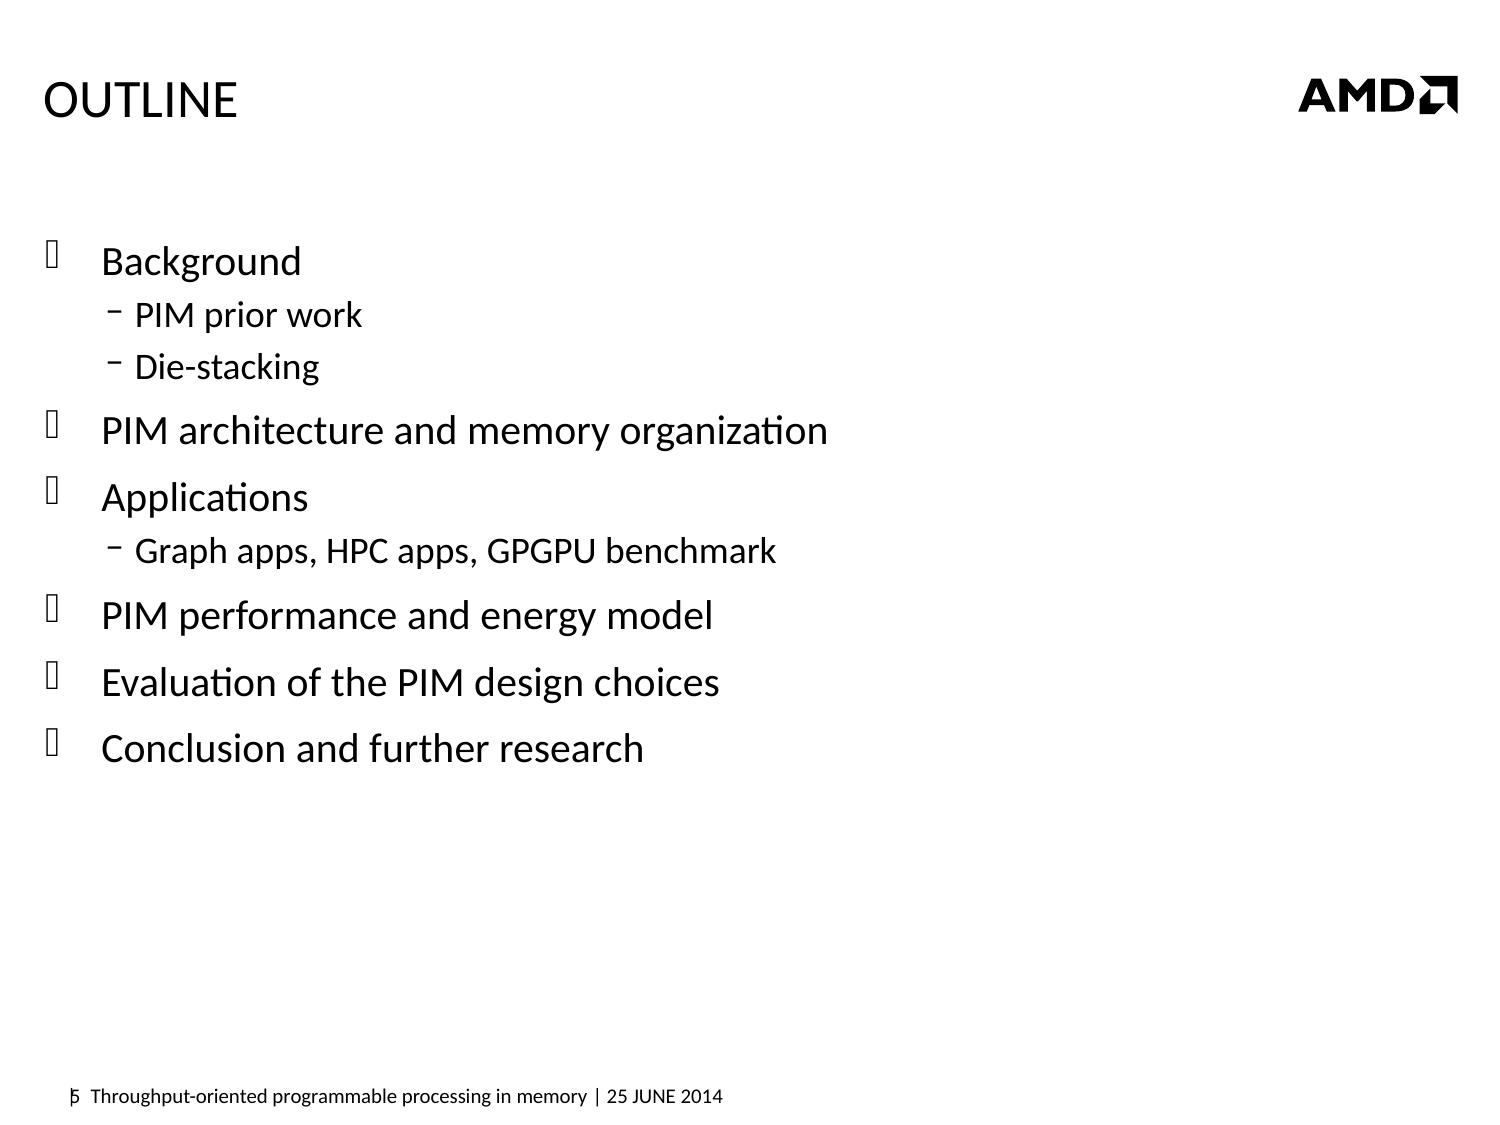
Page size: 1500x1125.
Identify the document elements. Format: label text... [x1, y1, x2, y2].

title Outline [43, 50, 1304, 129]
list Background PIM prior work Die-stacking PIM architecture and memory organization Applications Graph apps, HPC apps, GPGPU benchmark PIM performance and energy model Evaluation of the PIM design choices Conclusion and further research [45, 226, 1455, 1037]
